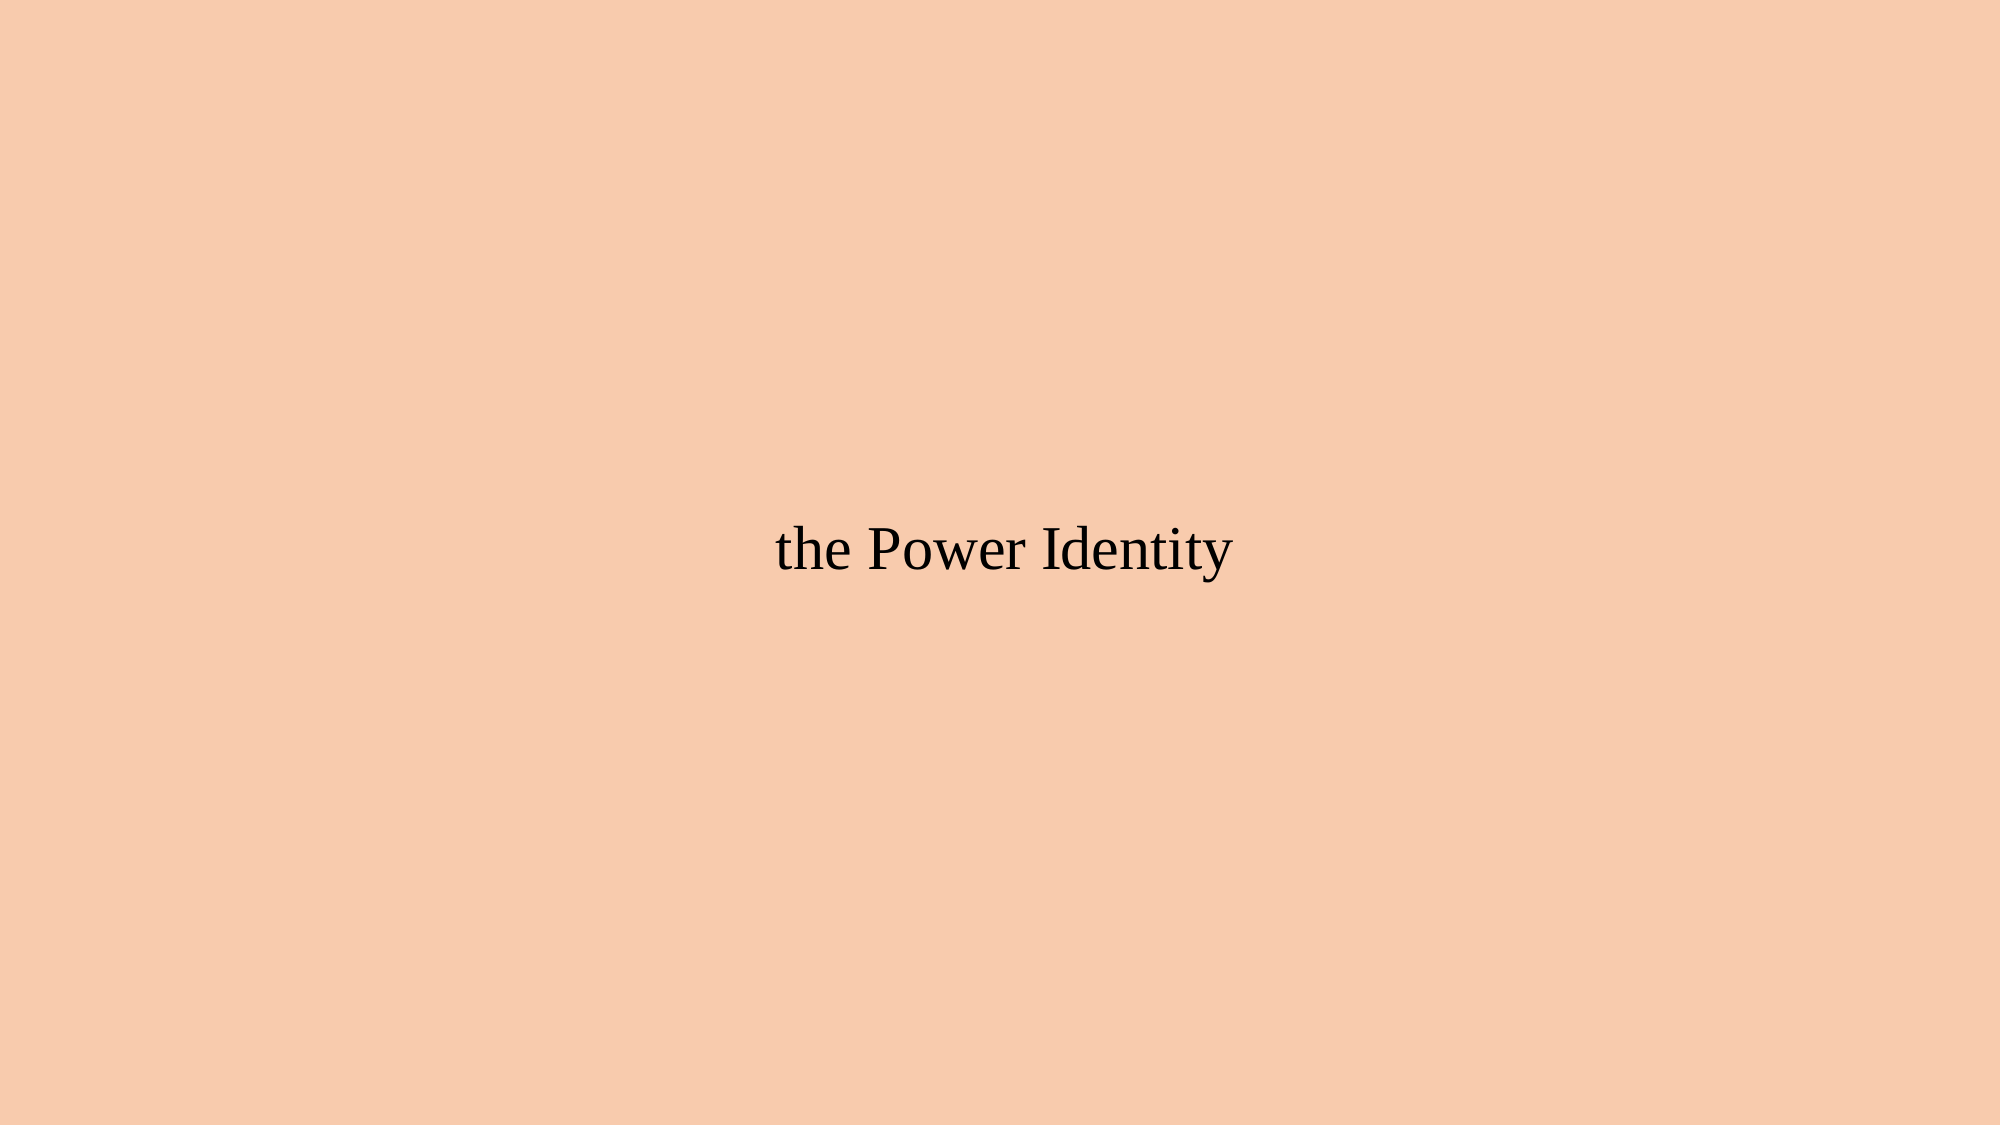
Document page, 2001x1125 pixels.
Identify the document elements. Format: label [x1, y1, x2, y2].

text_box [765, 511, 1243, 596]
